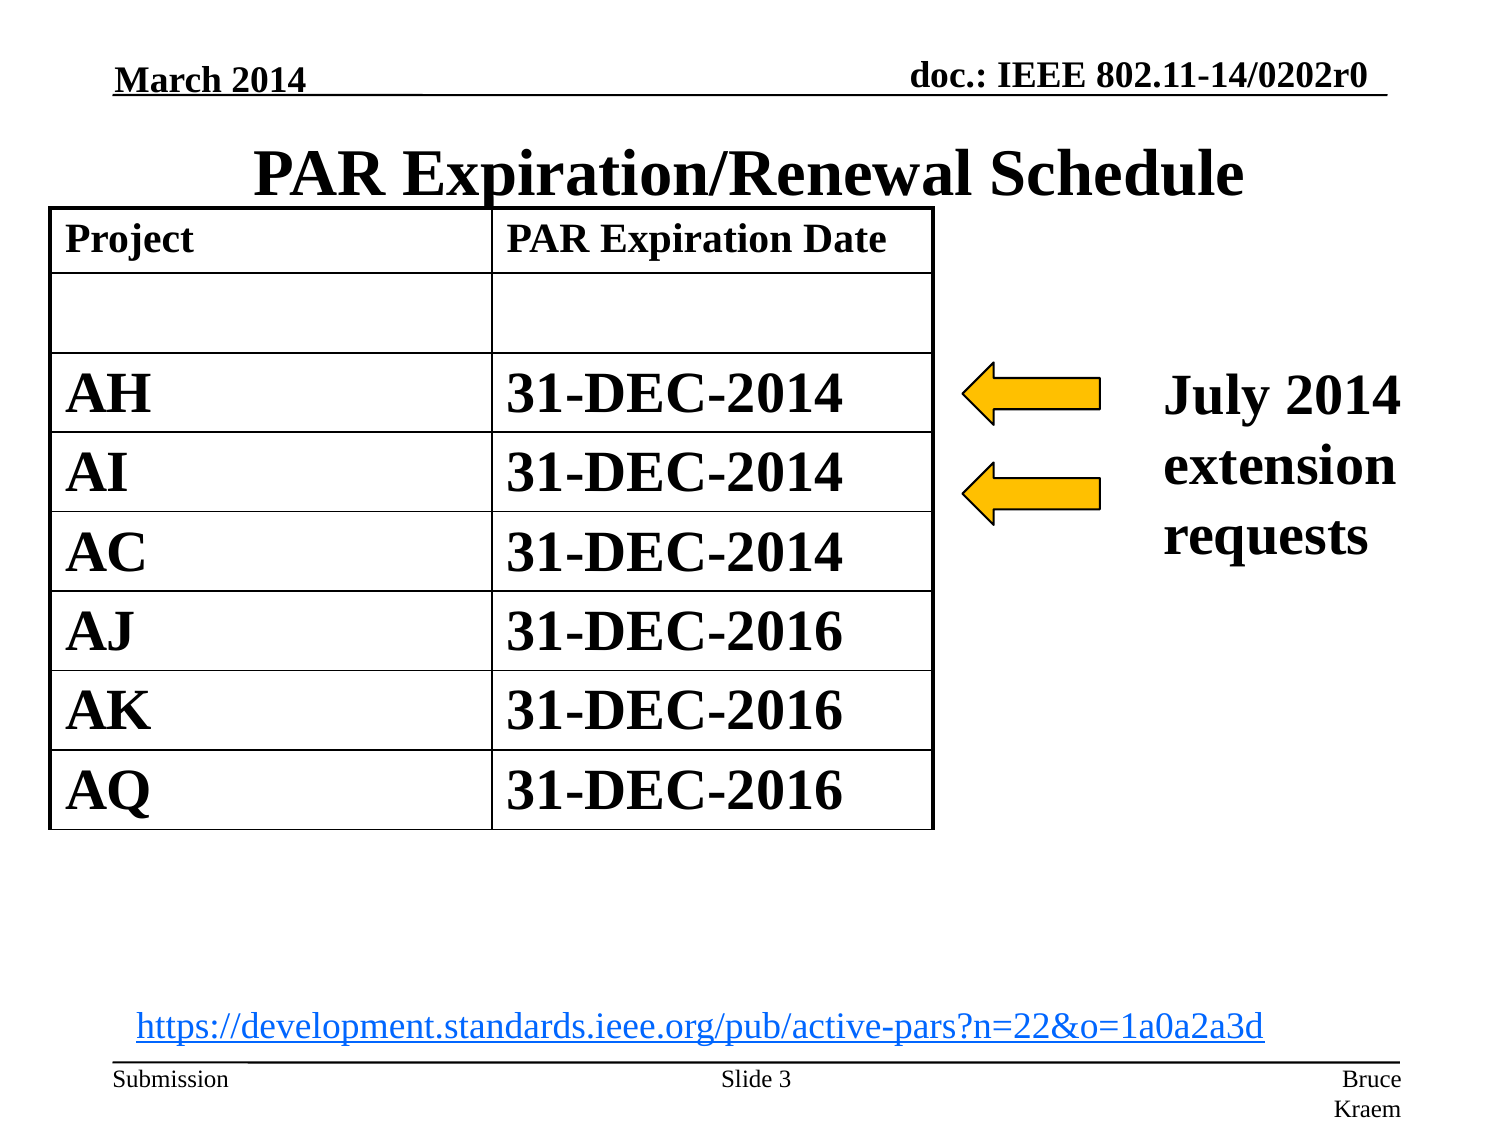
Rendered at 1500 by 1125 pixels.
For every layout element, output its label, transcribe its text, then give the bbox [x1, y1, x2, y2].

table_cell 31-DEC-2014 [493, 433, 931, 511]
text_box [962, 362, 1100, 425]
table_cell AQ [52, 751, 491, 829]
footer Bruce Kraemer, Marvell [1325, 1062, 1402, 1093]
table_header PAR Expiration Date [493, 210, 931, 272]
table_cell 31-DEC-2014 [493, 512, 931, 590]
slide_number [114, 54, 309, 100]
table_cell AJ [52, 592, 491, 670]
text_box [962, 462, 1100, 525]
title PAR Expiration/Renewal Schedule [112, 112, 1388, 225]
table_cell AH [52, 354, 491, 431]
slide_number Slide 3 [712, 1062, 800, 1093]
table_cell 31-DEC-2016 [493, 751, 931, 829]
table_cell [493, 274, 931, 352]
table_cell AC [52, 512, 491, 590]
table_cell AK [52, 671, 491, 749]
table_cell 31-DEC-2016 [493, 592, 931, 670]
table_cell 31-DEC-2014 [493, 354, 931, 431]
table_cell 31-DEC-2016 [493, 671, 931, 749]
table_header Project [52, 210, 491, 272]
table_cell [52, 274, 491, 352]
text_box July 2014 extension requests [1148, 348, 1426, 574]
table_cell AI [52, 433, 491, 511]
text_box https://development.standards.ieee.org/pub/active-pars?n=22&o=1a0a2a3d [121, 993, 1280, 1054]
